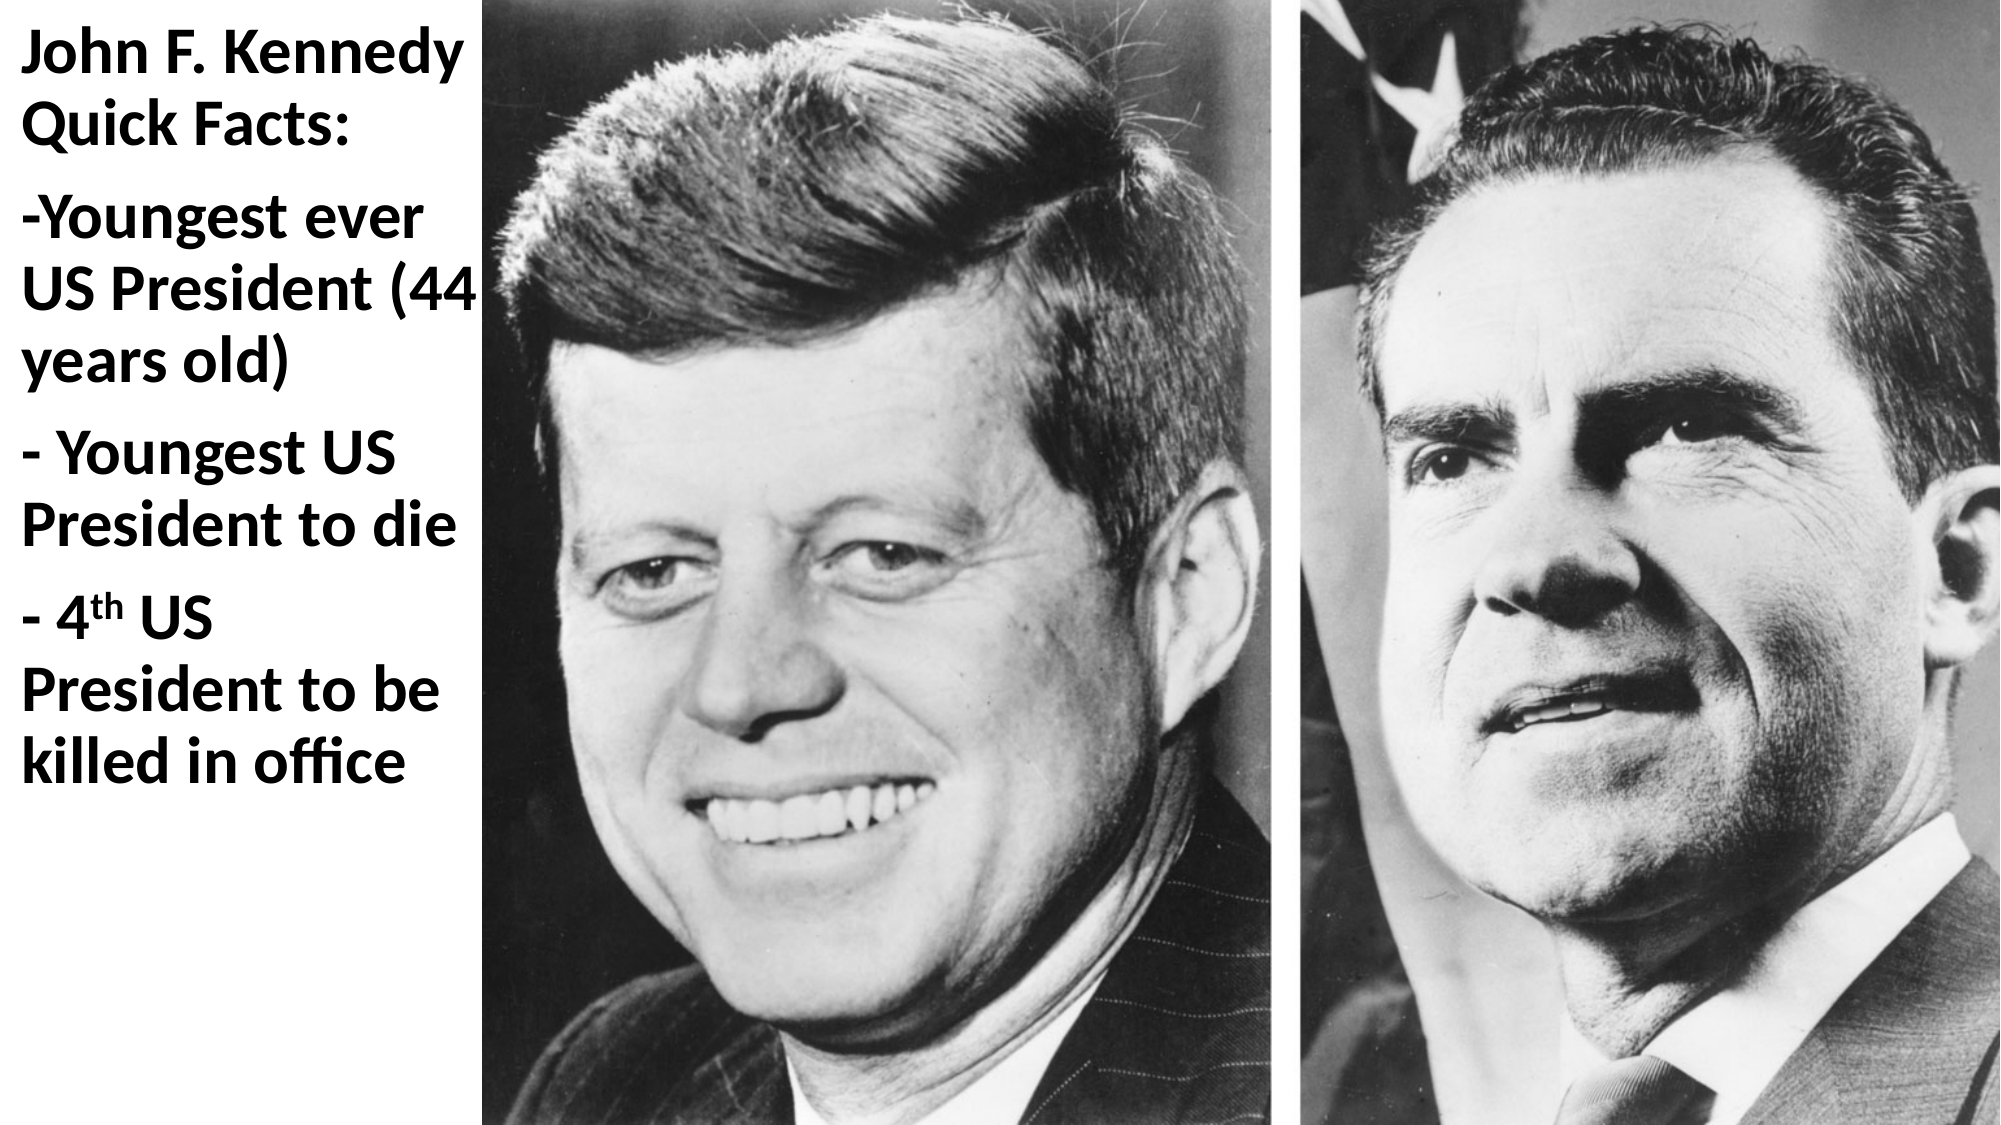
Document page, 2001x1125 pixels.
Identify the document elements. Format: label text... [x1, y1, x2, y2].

list John F. Kennedy Quick Facts: -Youngest ever US President (44 years old) - Youngest US President to die - 4th US President to be killed in office [6, 8, 482, 1093]
picture [482, 0, 2000, 1125]
